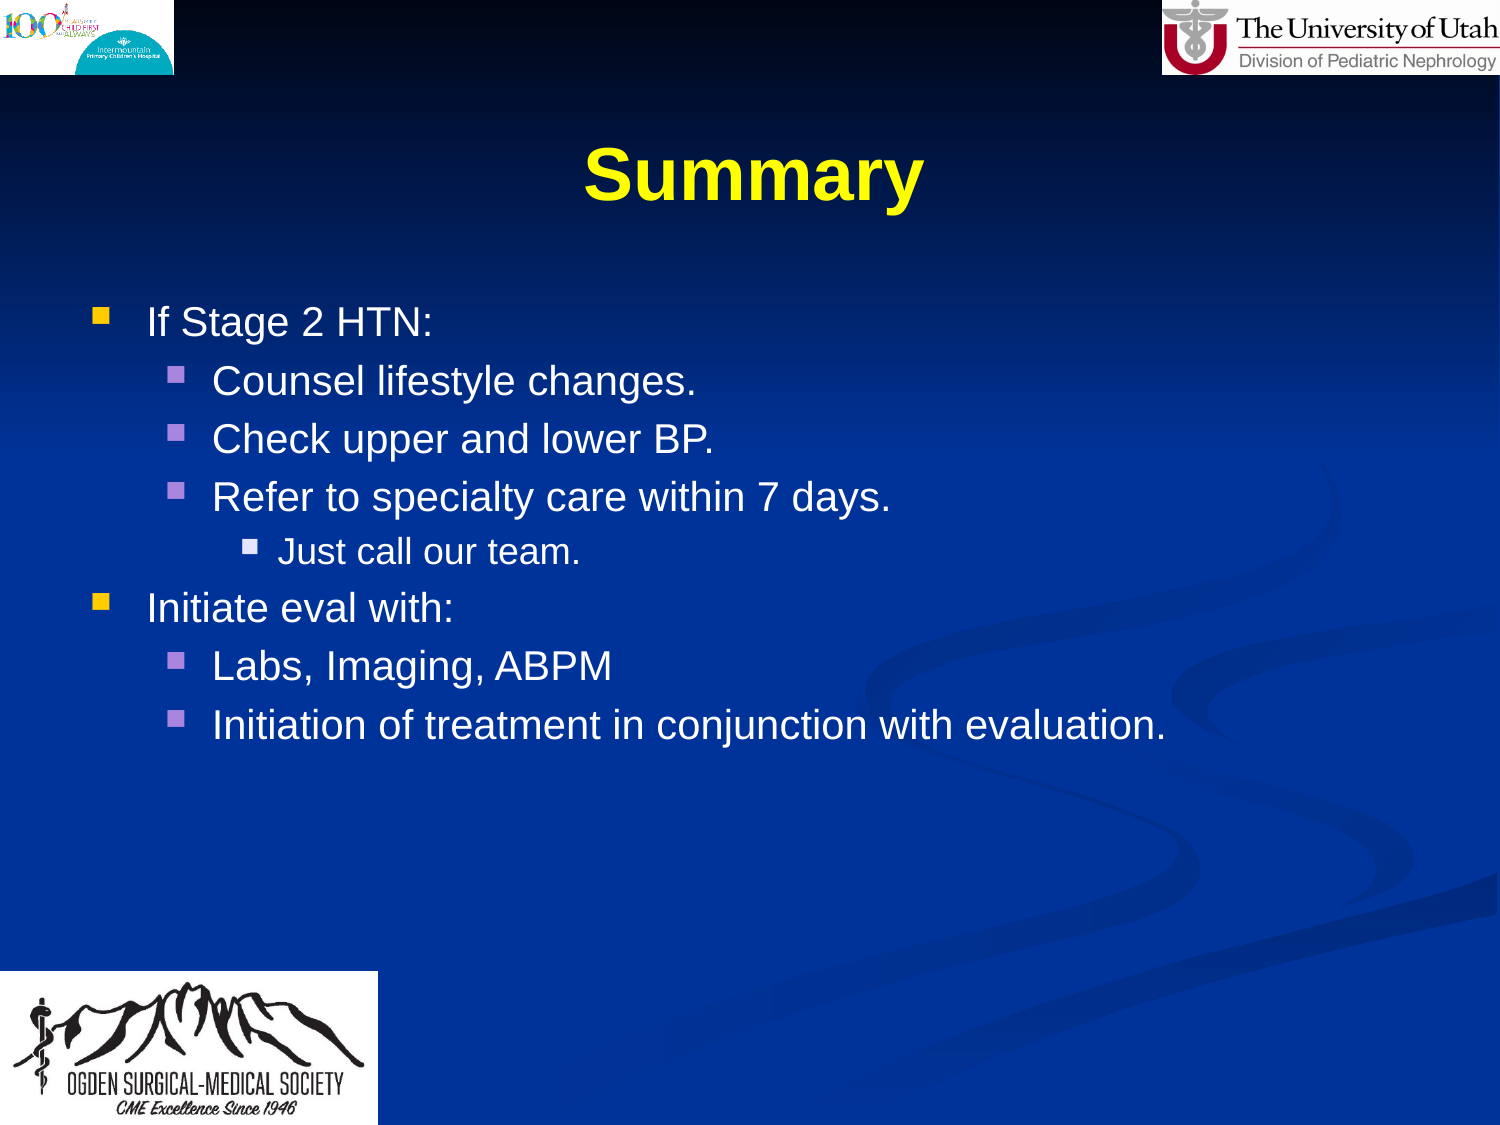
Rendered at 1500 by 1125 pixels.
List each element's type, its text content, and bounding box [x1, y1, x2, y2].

title Summary [79, 76, 1430, 265]
picture [1162, 0, 1500, 75]
list If Stage 2 HTN: Counsel lifestyle changes. Check upper and lower BP. Refer to specialty care within 7 days. Just call our team. Initiate eval with: Labs, Imaging, ABPM Initiation of treatment in conjunction with evaluation. [74, 287, 1426, 956]
picture [0, 971, 378, 1125]
picture [0, 0, 175, 75]
